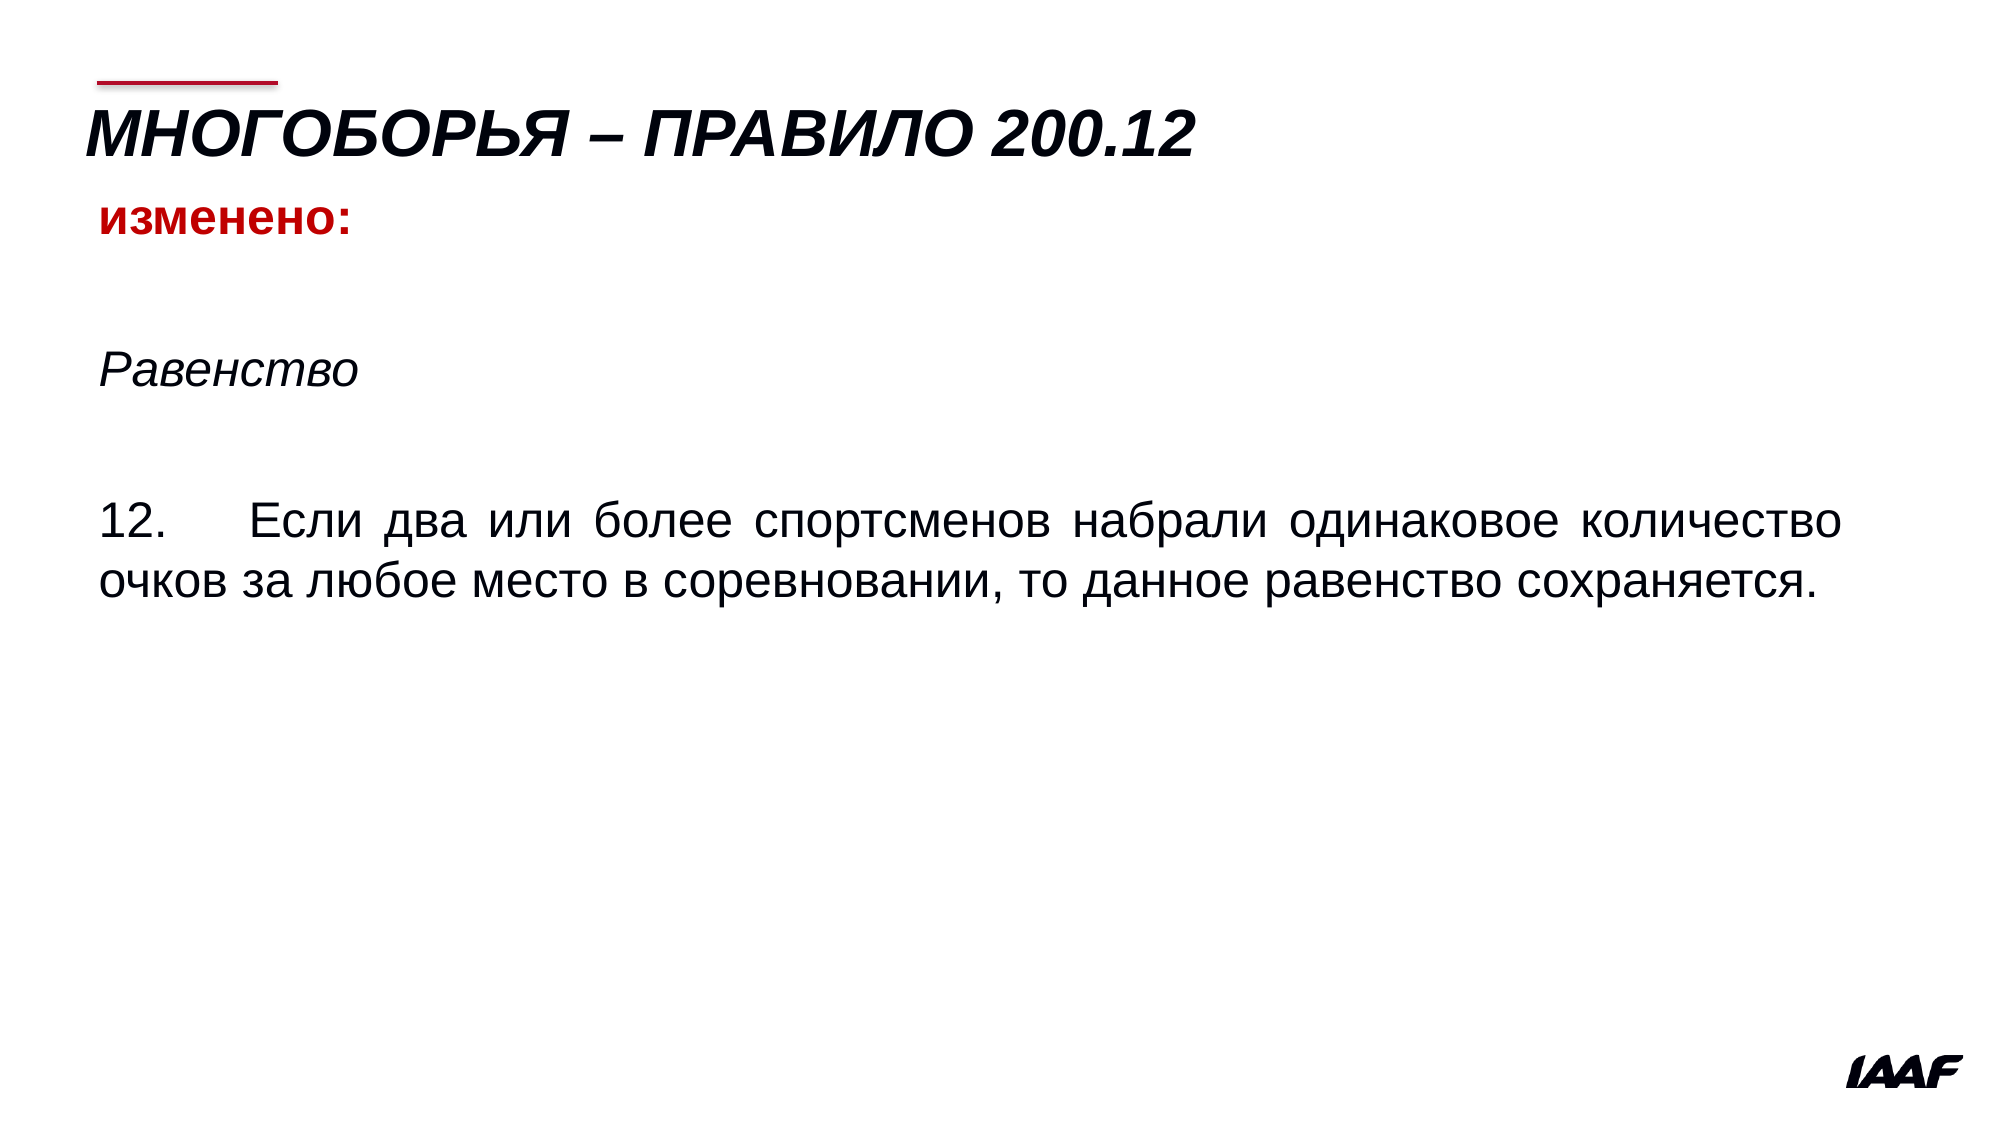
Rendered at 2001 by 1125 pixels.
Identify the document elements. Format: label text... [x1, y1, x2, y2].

list изменено: Равенство 12. Если два или более спортсменов набрали одинаковое количество очков за любое место в соревновании, то данное равенство сохраняется. [83, 177, 1858, 1075]
title Многоборья – правило 200.12 [70, 82, 1871, 203]
